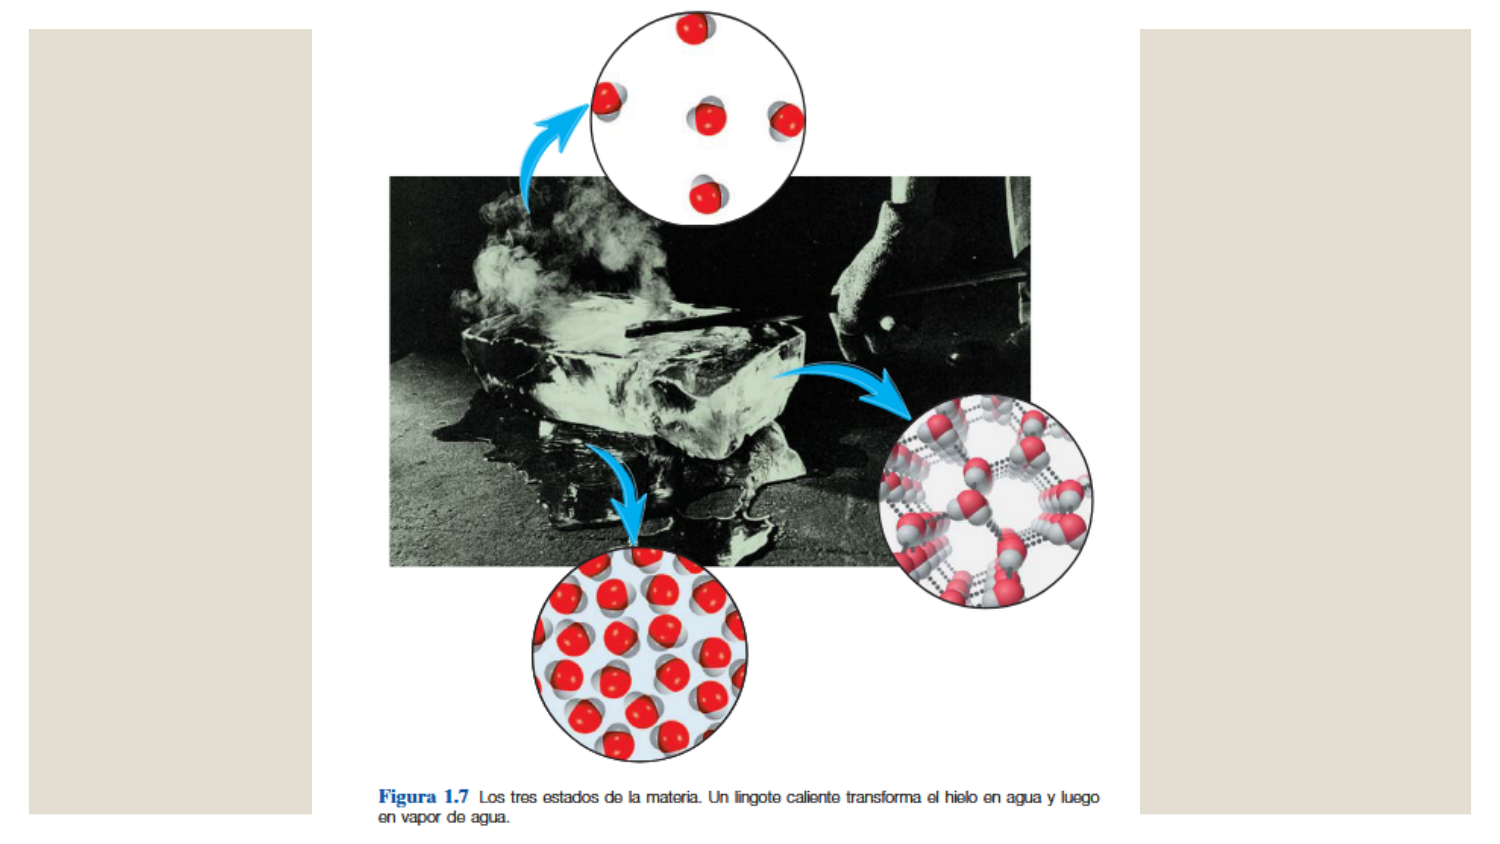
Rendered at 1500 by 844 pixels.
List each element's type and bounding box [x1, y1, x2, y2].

picture [312, 0, 1140, 835]
